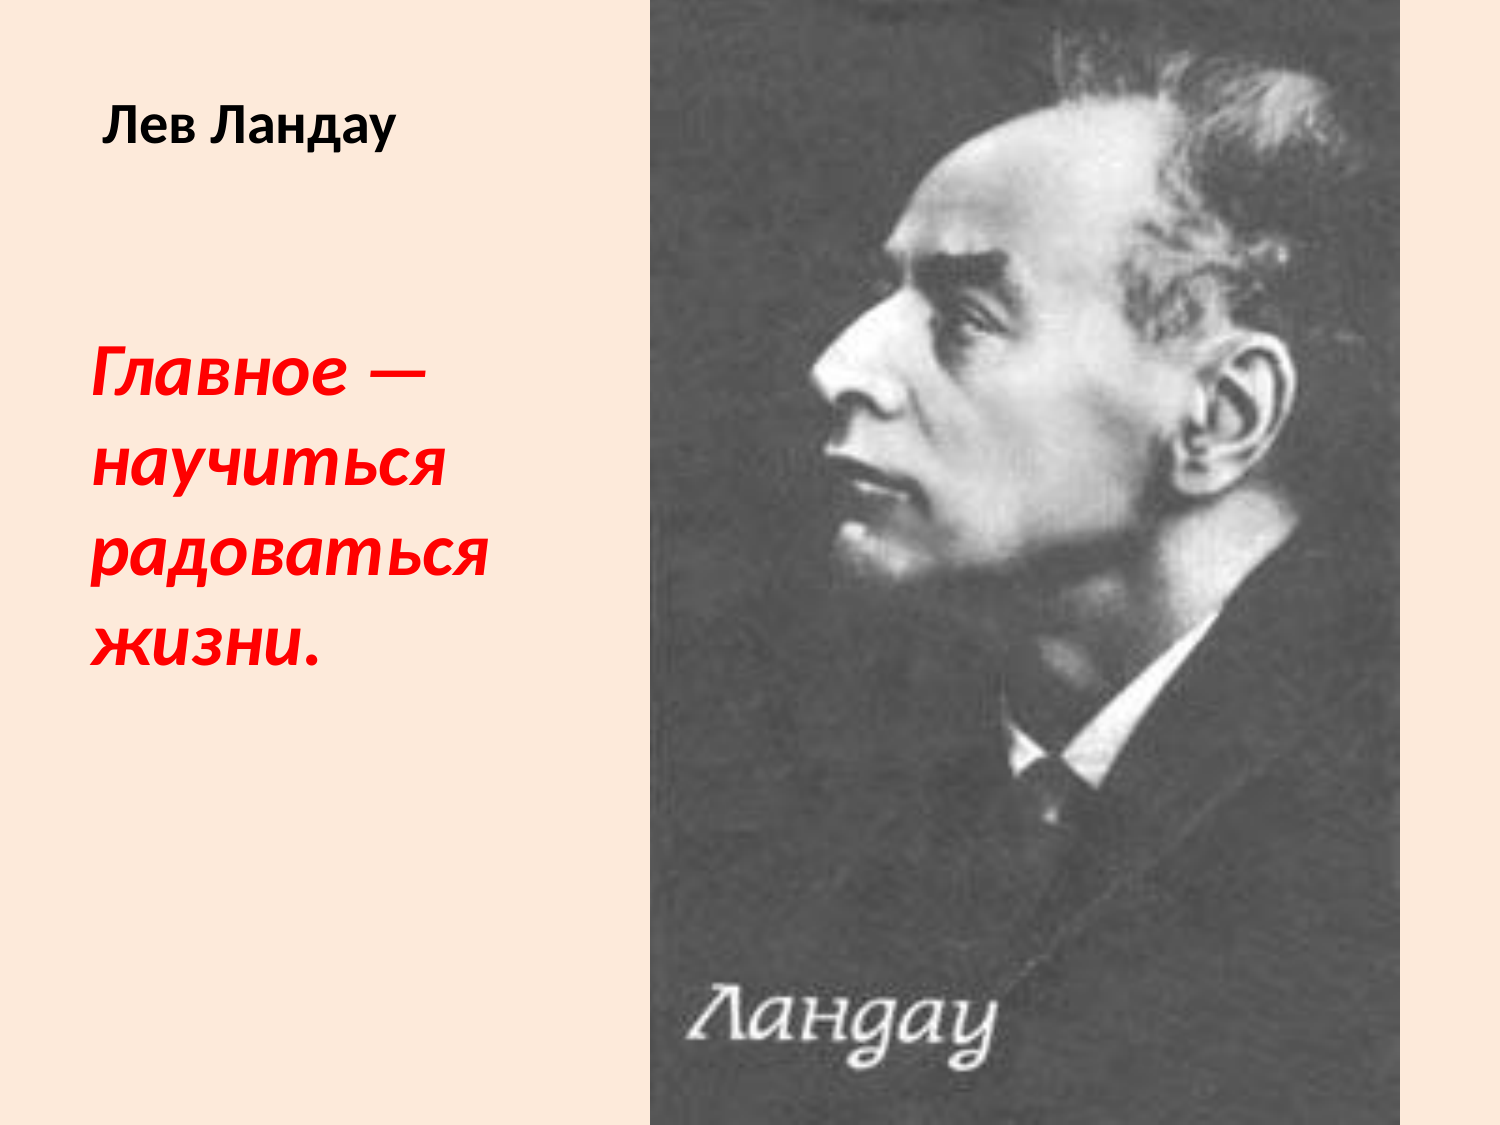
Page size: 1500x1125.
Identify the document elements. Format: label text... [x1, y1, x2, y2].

title Лев Ландау [87, 44, 569, 163]
picture [649, 0, 1401, 1125]
list Главное — научиться радоваться жизни. [75, 312, 569, 855]
